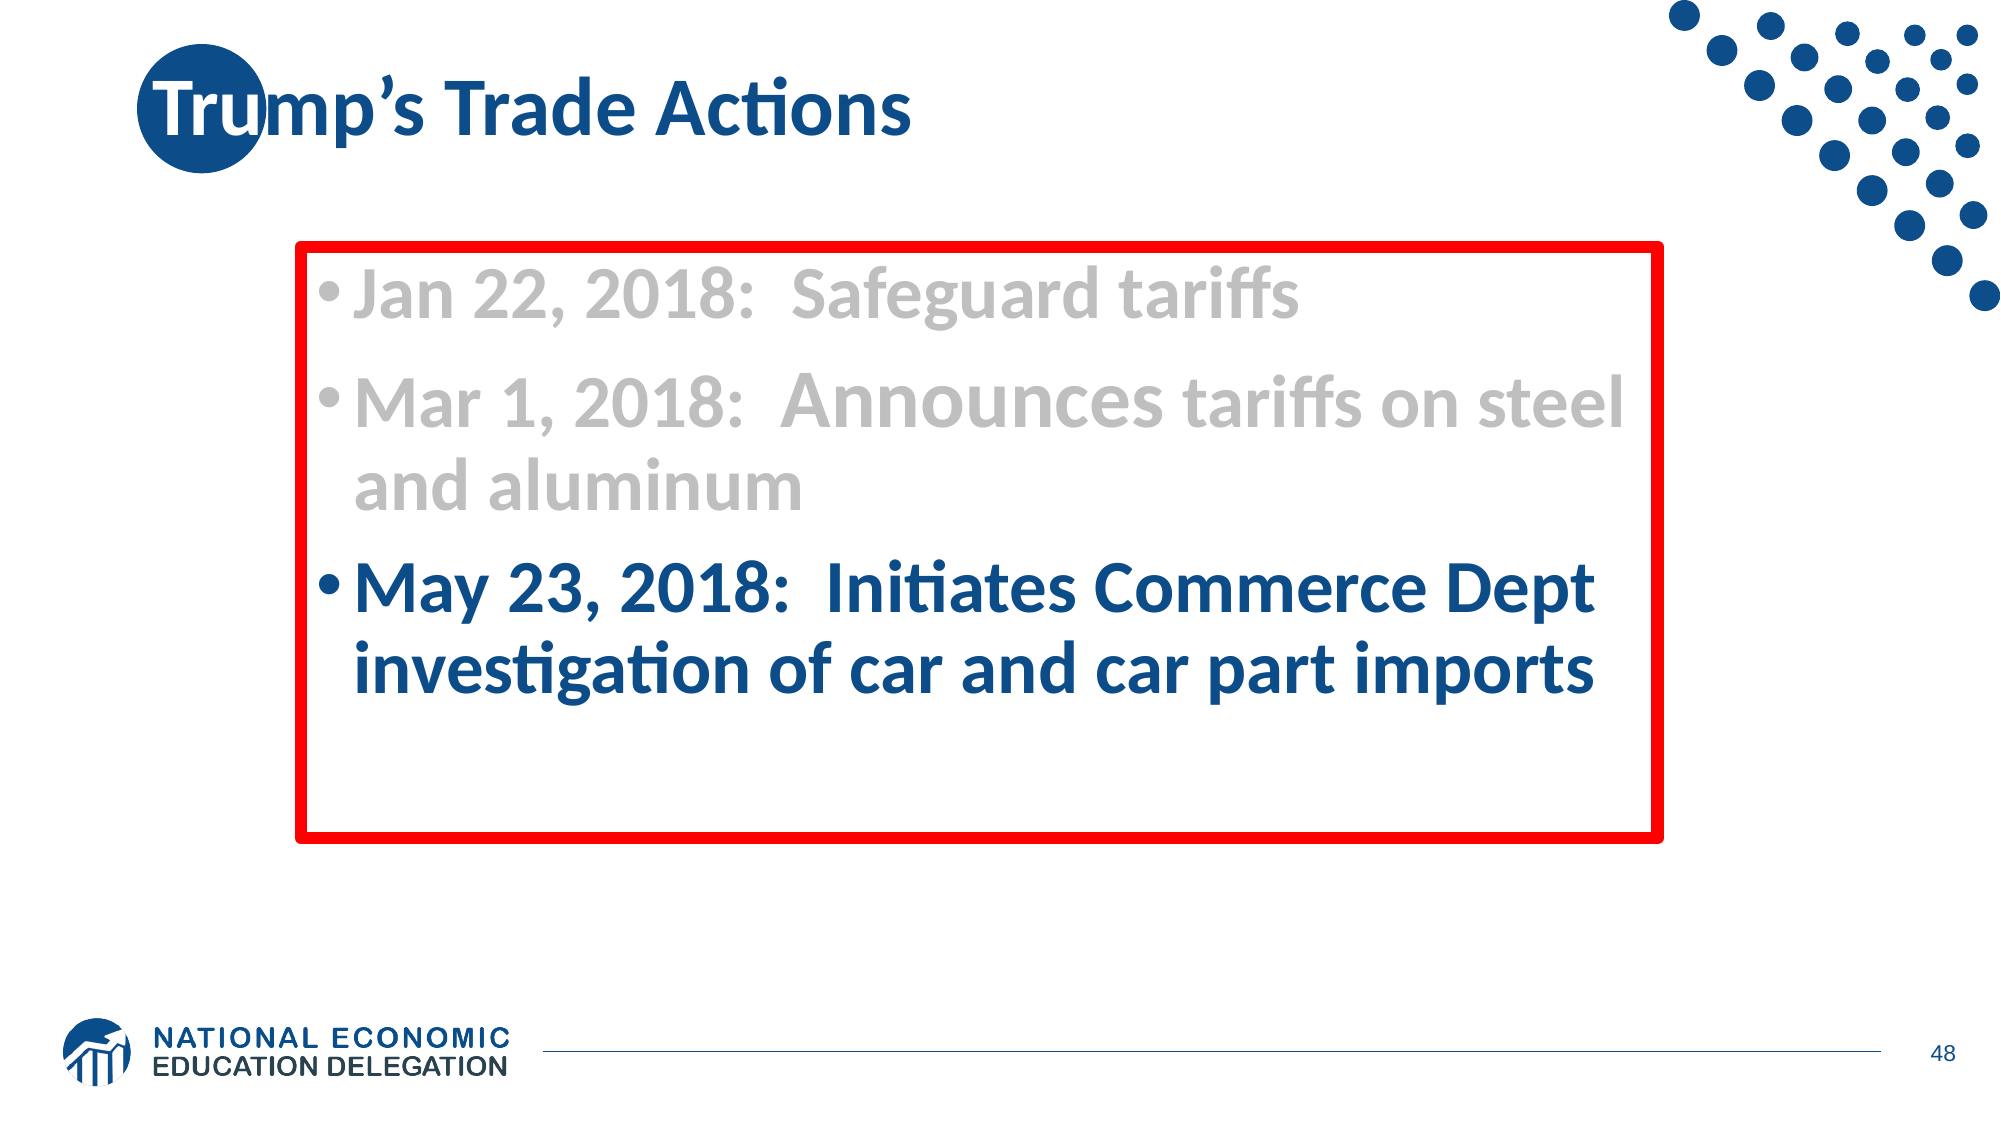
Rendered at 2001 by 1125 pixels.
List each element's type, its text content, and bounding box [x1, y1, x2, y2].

list Jan 22, 2018: Safeguard tariffs Mar 1, 2018: Announces tariffs on steel and aluminum May 23, 2018: Initiates Commerce Dept investigation of car and car part imports [301, 246, 1658, 838]
slide_number 48 [1521, 1022, 1972, 1082]
title Trump’s Trade Actions [137, 0, 1863, 218]
picture [55, 1013, 520, 1091]
footer [683, 1024, 1317, 1103]
